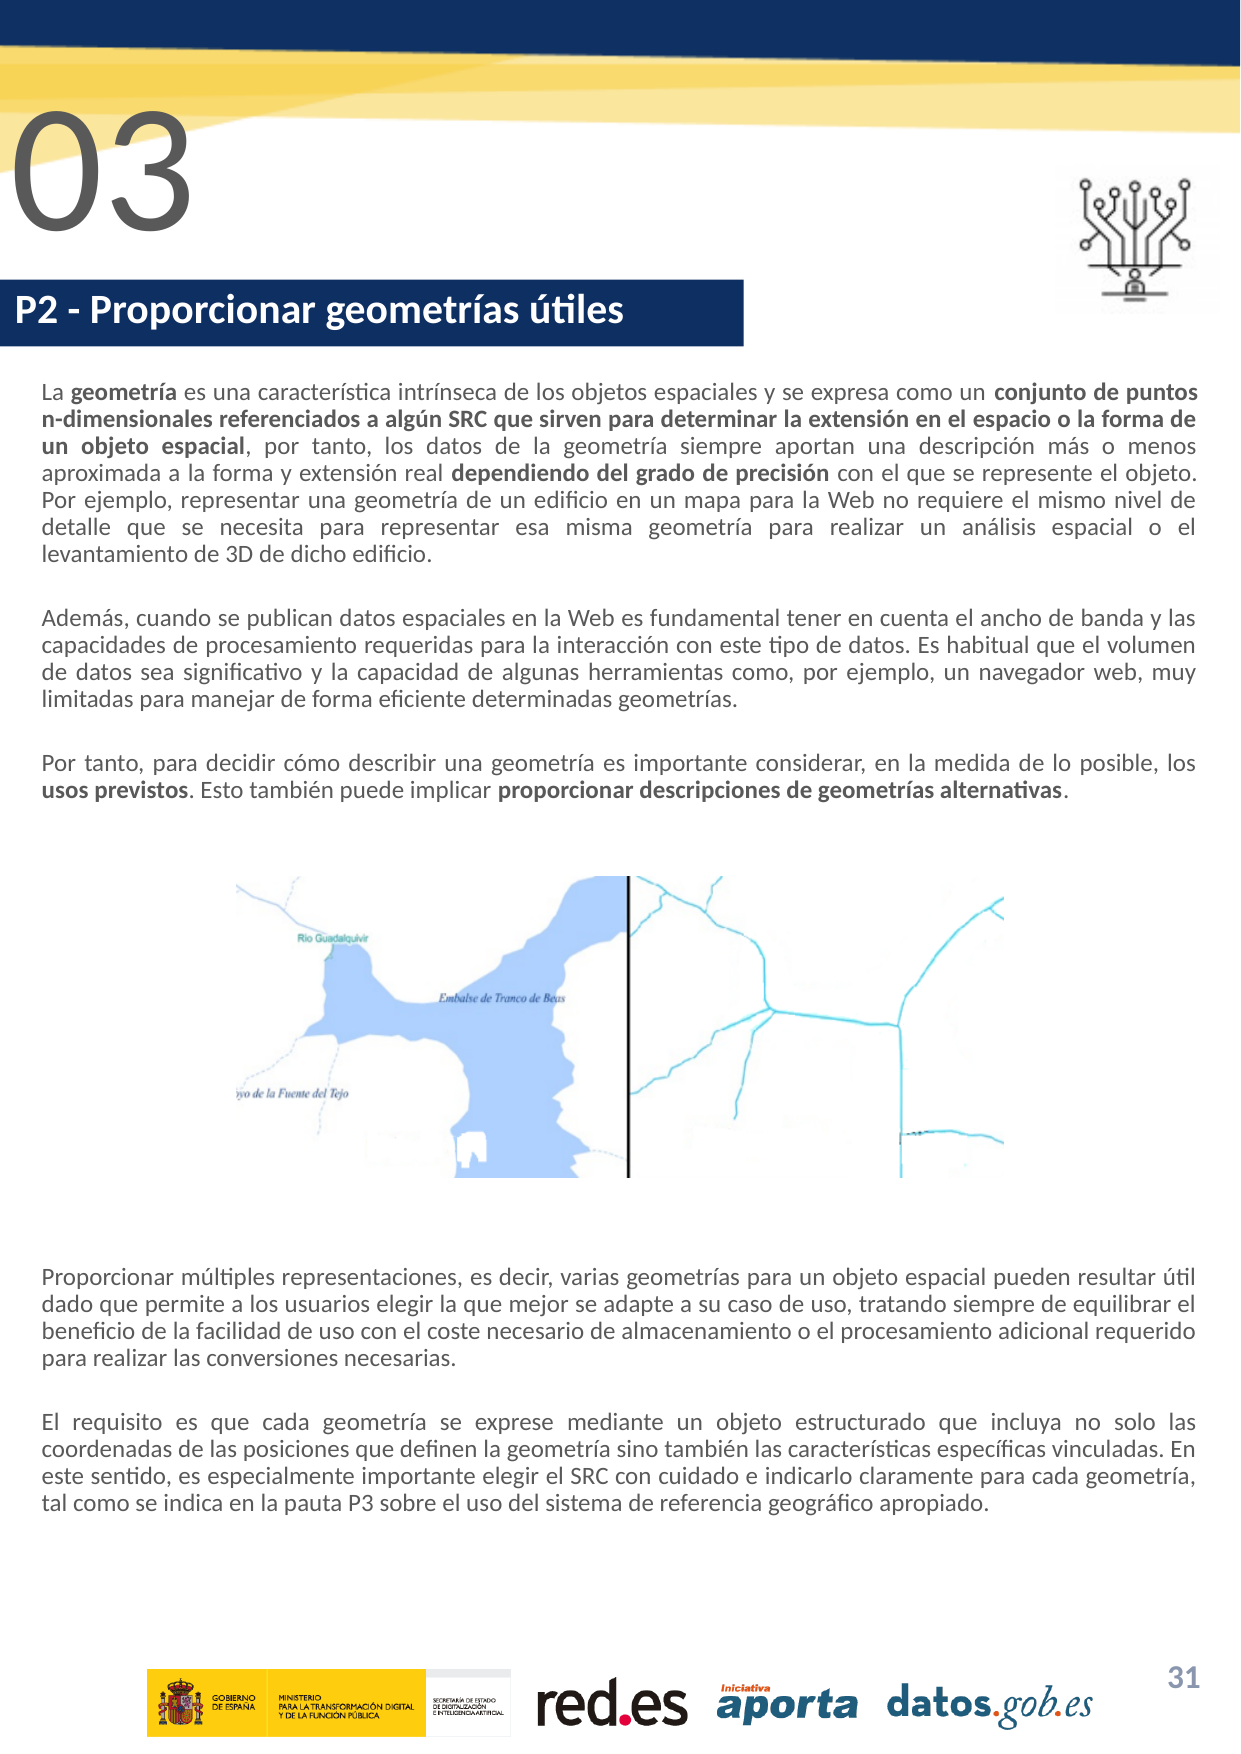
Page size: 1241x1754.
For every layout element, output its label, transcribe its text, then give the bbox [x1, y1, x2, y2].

list La geometría es una característica intrínseca de los objetos espaciales y se expresa como un conjunto de puntos n-dimensionales referenciados a algún SRC que sirven para determinar la extensión en el espacio o la forma de un objeto espacial, por tanto, los datos de la geometría siempre aportan una descripción más o menos aproximada a la forma y extensión real dependiendo del grado de precisión con el que se represente el objeto. Por ejemplo, representar una geometría de un edificio en un mapa para la Web no requiere el mismo nivel de detalle que se necesita para representar esa misma geometría para realizar un análisis espacial o el levantamiento de 3D de dicho edificio. Además, cuando se publican datos espaciales en la Web es fundamental tener en cuenta el ancho de banda y las capacidades de procesamiento requeridas para la interacción con este tipo de datos. Es habitual que el volumen de datos sea significativo y la capacidad de algunas herramientas como, por ejemplo, un navegador web, muy limitadas para manejar de forma eficiente determinadas geometrías. Por tanto, para decidir cómo describir una geometría es importante considerar, en la medida de lo posible, los usos previstos. Esto también puede implicar proporcionar descripciones de geometrías alternativas. [26, 371, 1214, 487]
text_box P2 - Proporcionar geometrías útiles [0, 279, 744, 347]
list 03 [8, 65, 198, 215]
text_box Proporcionar múltiples representaciones, es decir, varias geometrías para un objeto espacial pueden resultar útil dado que permite a los usuarios elegir la que mejor se adapte a su caso de uso, tratando siempre de equilibrar el beneficio de la facilidad de uso con el coste necesario de almacenamiento o el procesamiento adicional requerido para realizar las conversiones necesarias. El requisito es que cada geometría se exprese mediante un objeto estructurado que incluya no solo las coordenadas de las posiciones que definen la geometría sino también las características específicas vinculadas. En este sentido, es especialmente importante elegir el SRC con cuidado e indicarlo claramente para cada geometría, tal como se indica en la pauta P3 sobre el uso del sistema de referencia geográfico apropiado. [26, 1256, 1214, 1372]
picture [0, 0, 1241, 1754]
